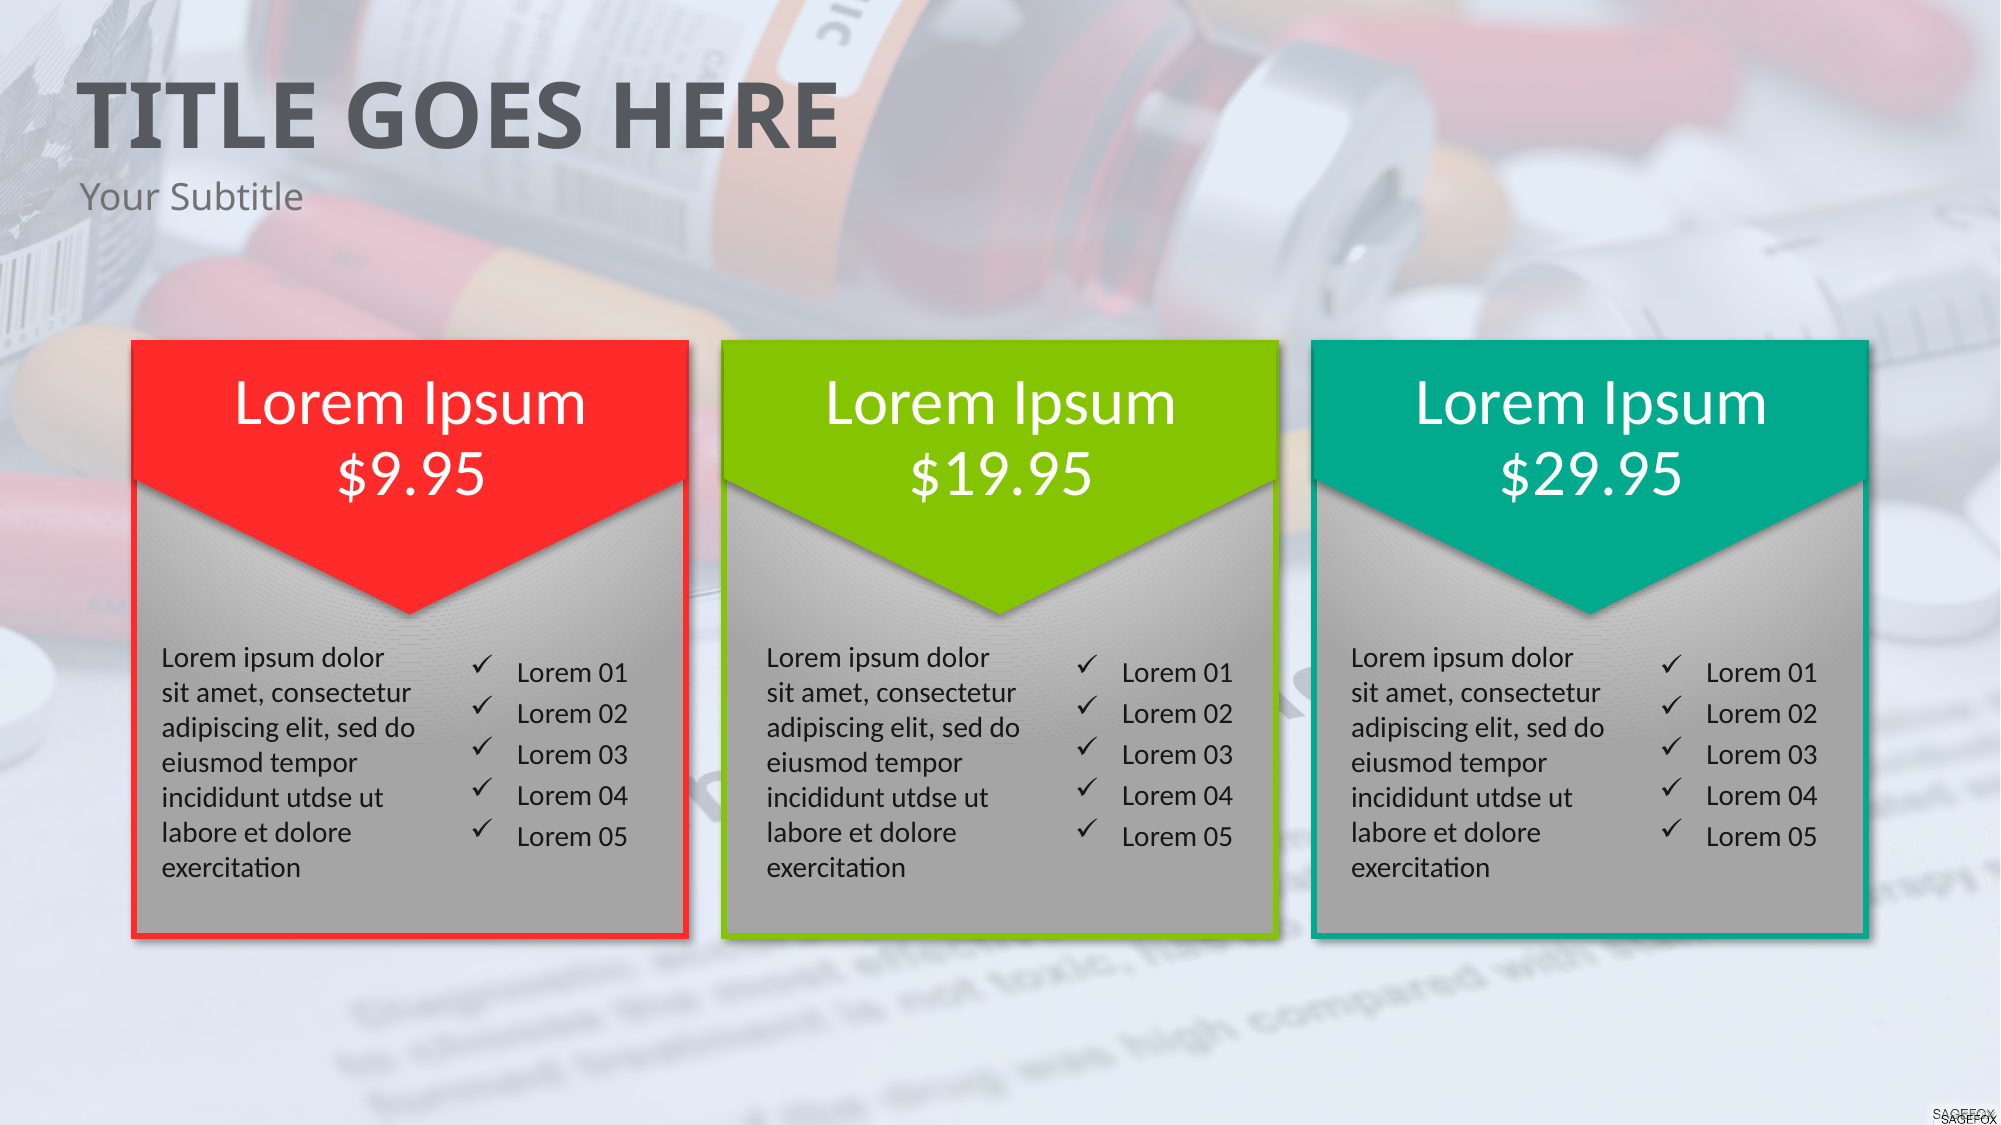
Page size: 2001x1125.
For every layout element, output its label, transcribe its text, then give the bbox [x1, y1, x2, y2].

text_box Lorem 01 Lorem 02 Lorem 03 Lorem 04 Lorem 05 [374, 648, 639, 857]
text_box Lorem 01 Lorem 02 Lorem 03 Lorem 04 Lorem 05 [1563, 648, 1828, 857]
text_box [1314, 342, 1867, 615]
text_box Lorem ipsum dolor sit amet, consectetur adipiscing elit, sed do eiusmod tempor incididunt utdse ut labore et dolore exercitation [756, 633, 1032, 889]
text_box Lorem ipsum dolor sit amet, consectetur adipiscing elit, sed do eiusmod tempor incididunt utdse ut labore et dolore exercitation [1341, 633, 1617, 889]
text_box [723, 615, 1277, 936]
text_box [133, 615, 686, 936]
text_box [723, 342, 1277, 615]
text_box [133, 342, 686, 615]
text_box Lorem 01 Lorem 02 Lorem 03 Lorem 04 Lorem 05 [979, 648, 1244, 857]
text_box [60, 49, 1020, 227]
text_box Lorem ipsum dolor sit amet, consectetur adipiscing elit, sed do eiusmod tempor incididunt utdse ut labore et dolore exercitation [151, 633, 427, 889]
picture [1929, 1108, 1999, 1125]
text_box [1314, 615, 1867, 936]
